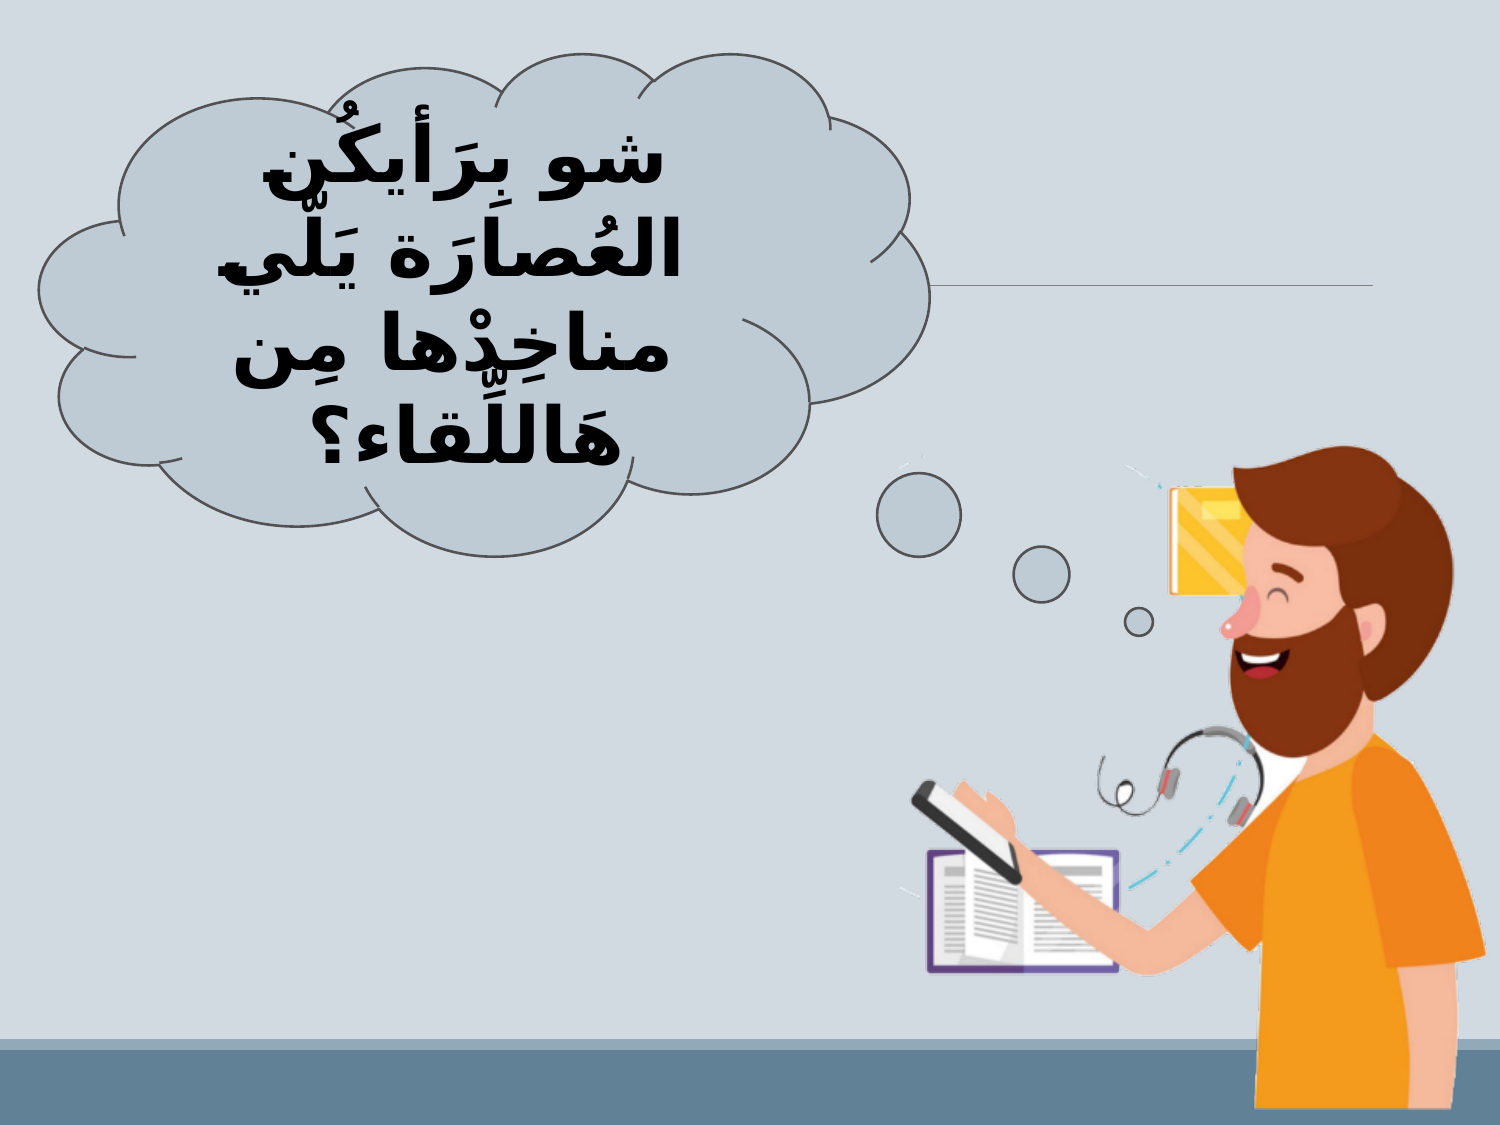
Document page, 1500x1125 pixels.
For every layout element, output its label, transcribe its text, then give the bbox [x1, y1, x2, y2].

picture [898, 426, 1500, 1110]
text_box شو بِرَأيكُن العُصارَة يَلّي مناخِدْها مِن هَاللِّقاء؟ [37, 52, 932, 559]
